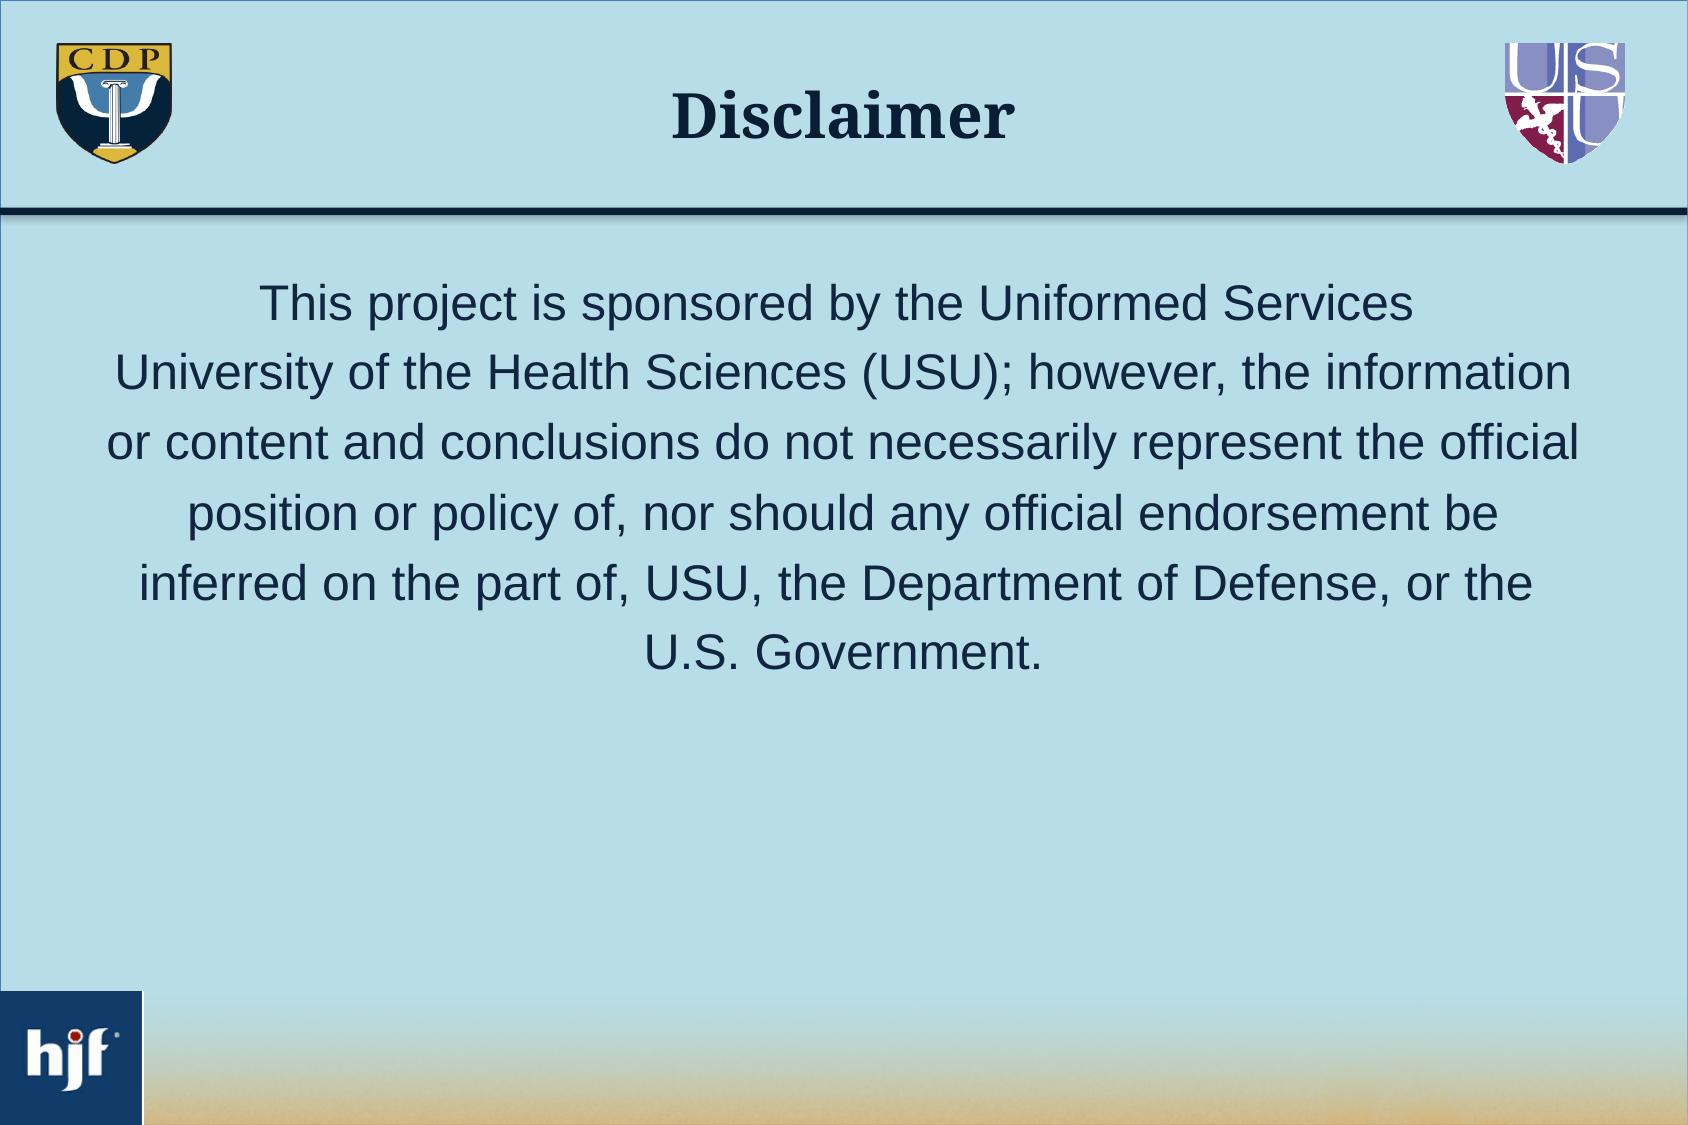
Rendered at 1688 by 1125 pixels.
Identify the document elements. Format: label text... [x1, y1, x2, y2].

picture [56, 43, 84, 164]
list This project is sponsored by the Uniformed Services University of the Health Sciences (USU); however, the information or content and conclusions do not necessarily represent the official position or policy of, nor should any official endorsement be inferred on the part of, USU, the Department of Defense, or the U.S. Government. [84, 262, 1604, 1006]
picture [0, 970, 1688, 1125]
picture [1604, 43, 1625, 164]
title Disclaimer [84, 19, 1604, 208]
